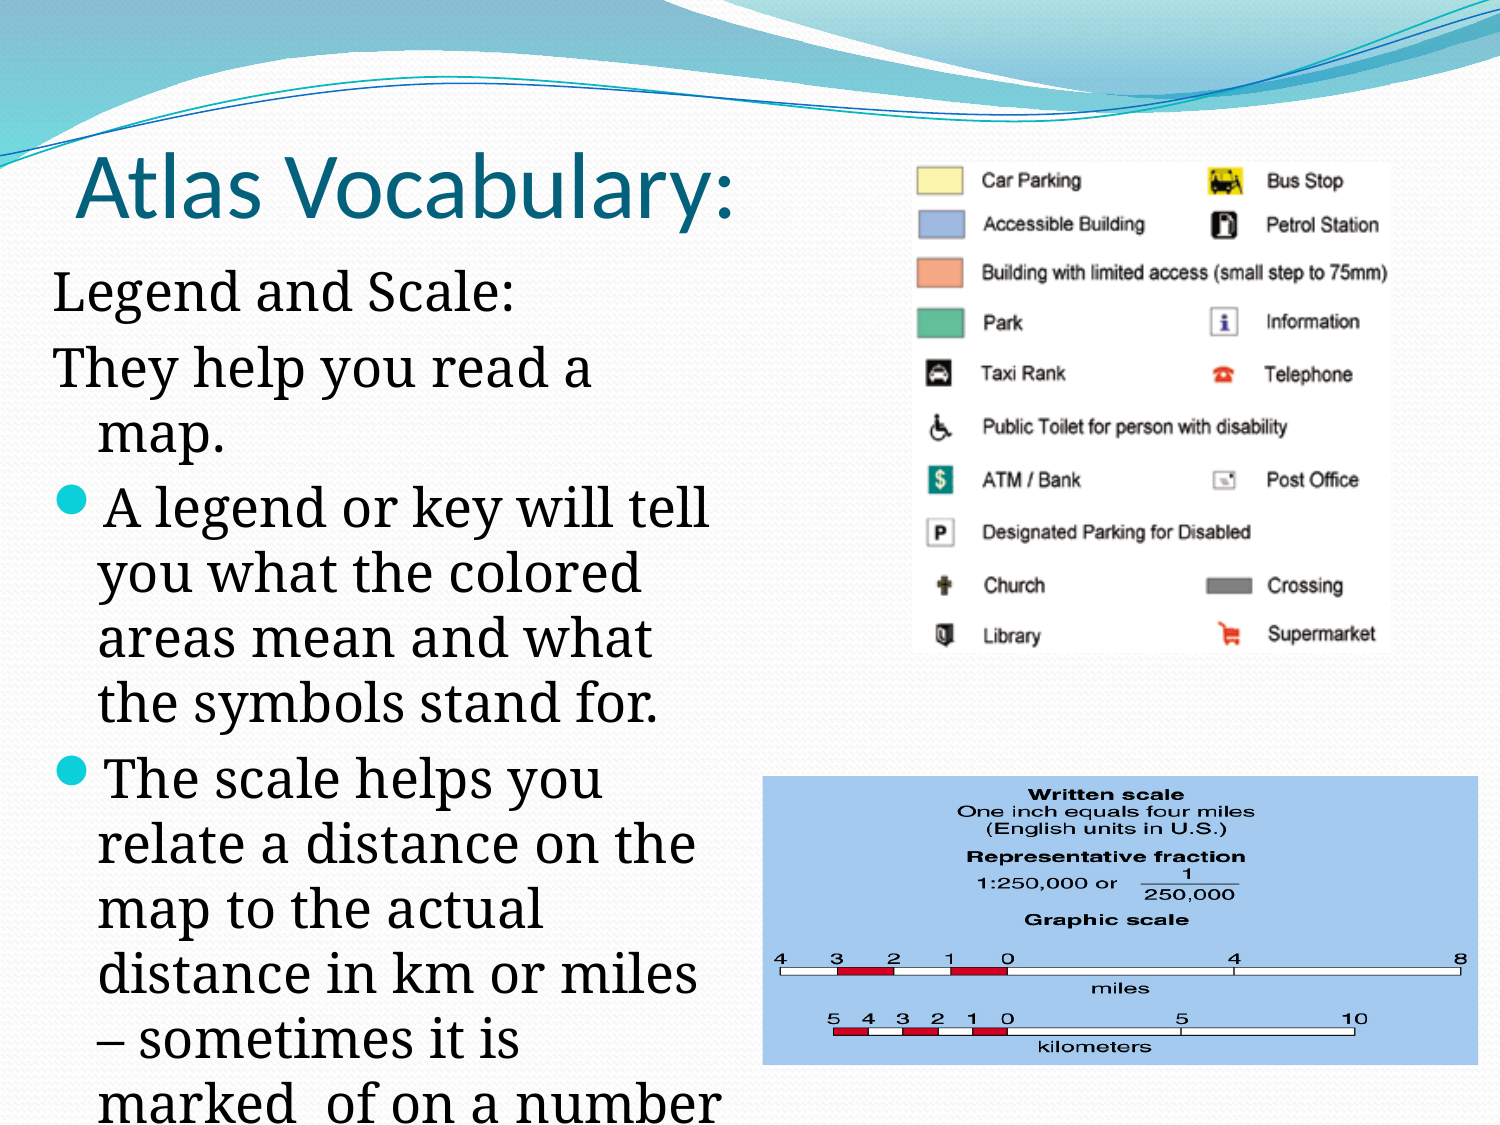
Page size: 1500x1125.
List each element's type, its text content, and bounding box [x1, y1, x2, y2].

picture [762, 774, 1479, 1069]
picture [912, 162, 1391, 653]
list Legend and Scale: They help you read a map. A legend or key will tell you what the colored areas mean and what the symbols stand for. The scale helps you relate a distance on the map to the actual distance in km or miles – sometimes it is marked of on a number line [37, 249, 744, 1088]
title Atlas Vocabulary: [75, 115, 1425, 238]
